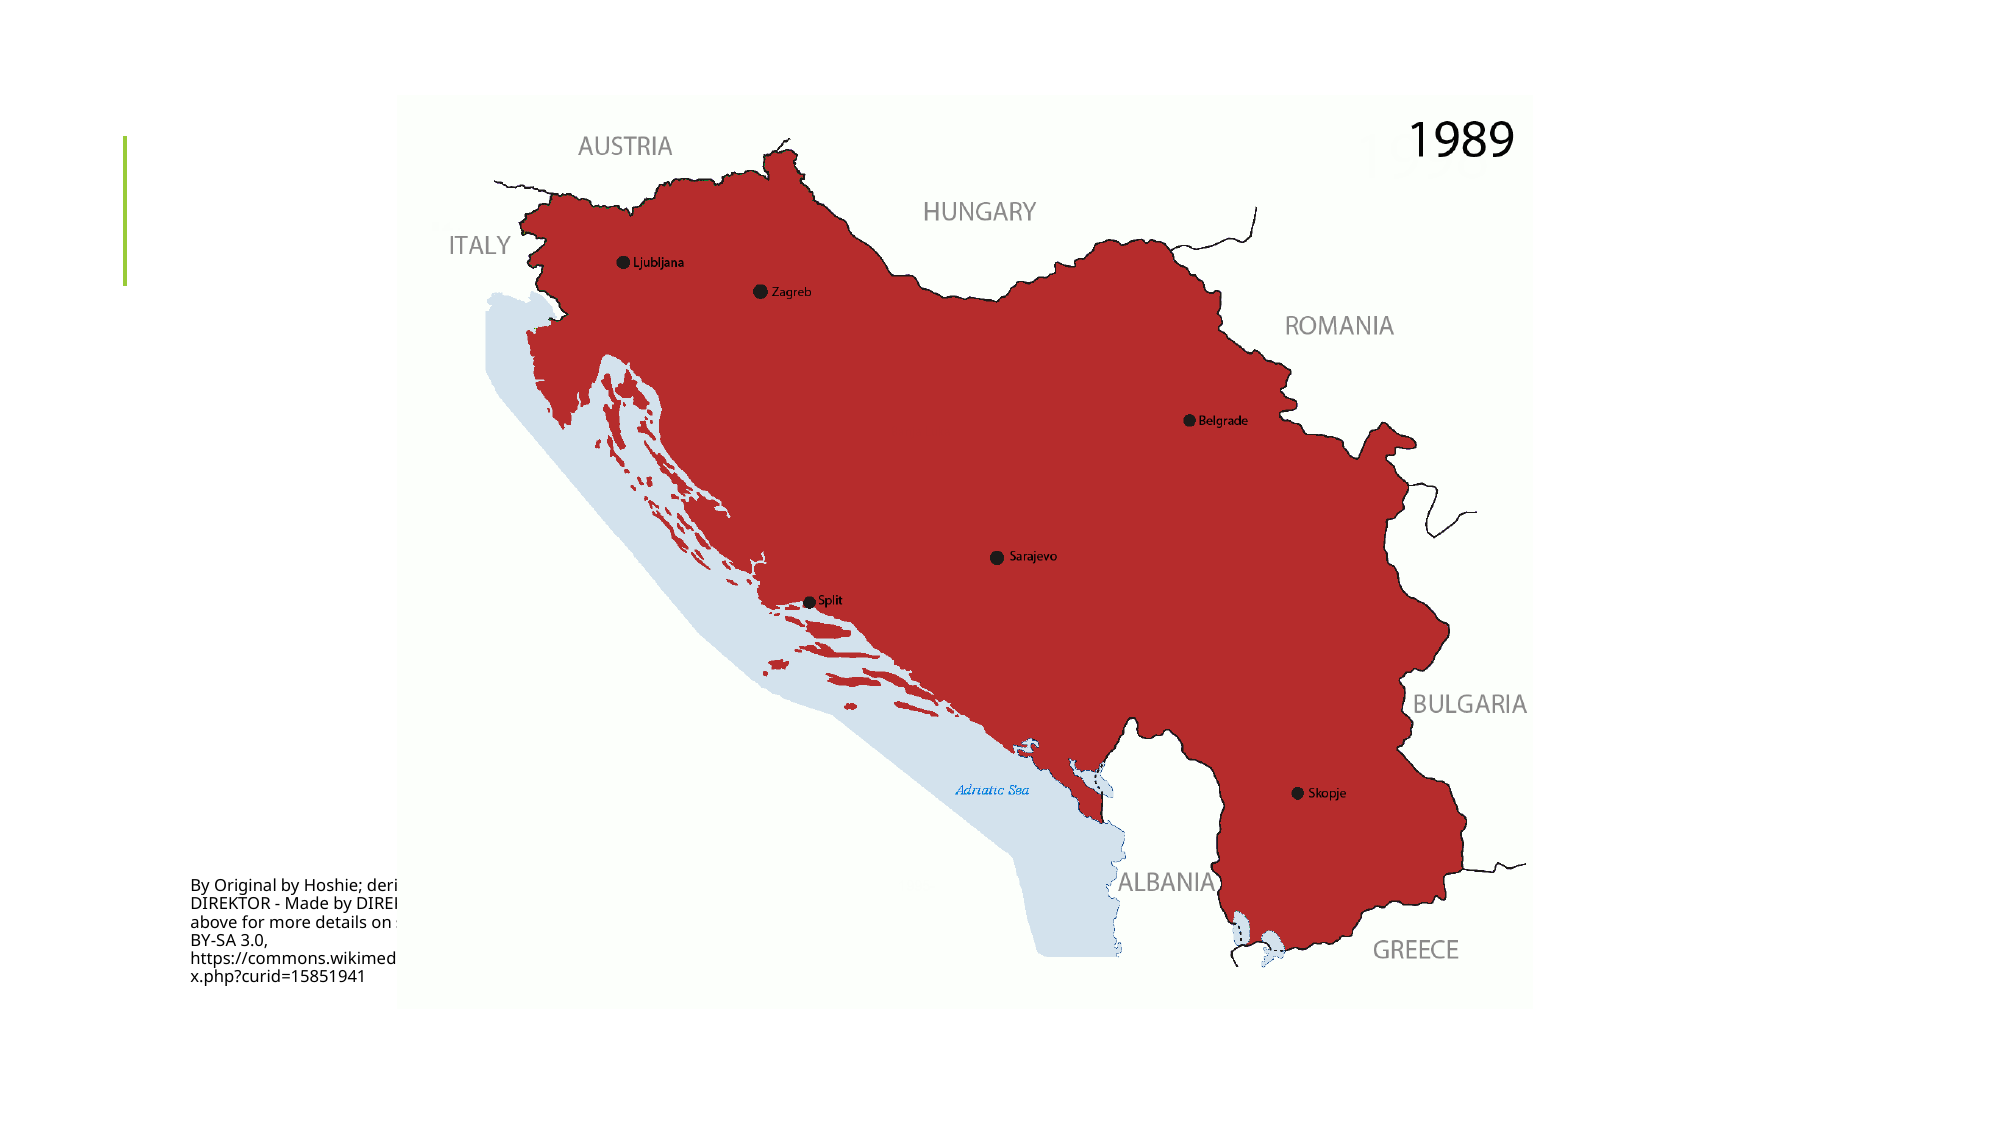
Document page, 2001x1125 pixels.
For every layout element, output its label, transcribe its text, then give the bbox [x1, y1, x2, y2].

picture [397, 95, 1534, 1009]
list By Original by Hoshie; derivative by DIREKTOR - Made by DIREKTOR, see above for more details on sources, CC BY-SA 3.0, https://commons.wikimedia.org/w/index.php?curid=15851941 [168, 870, 510, 1035]
